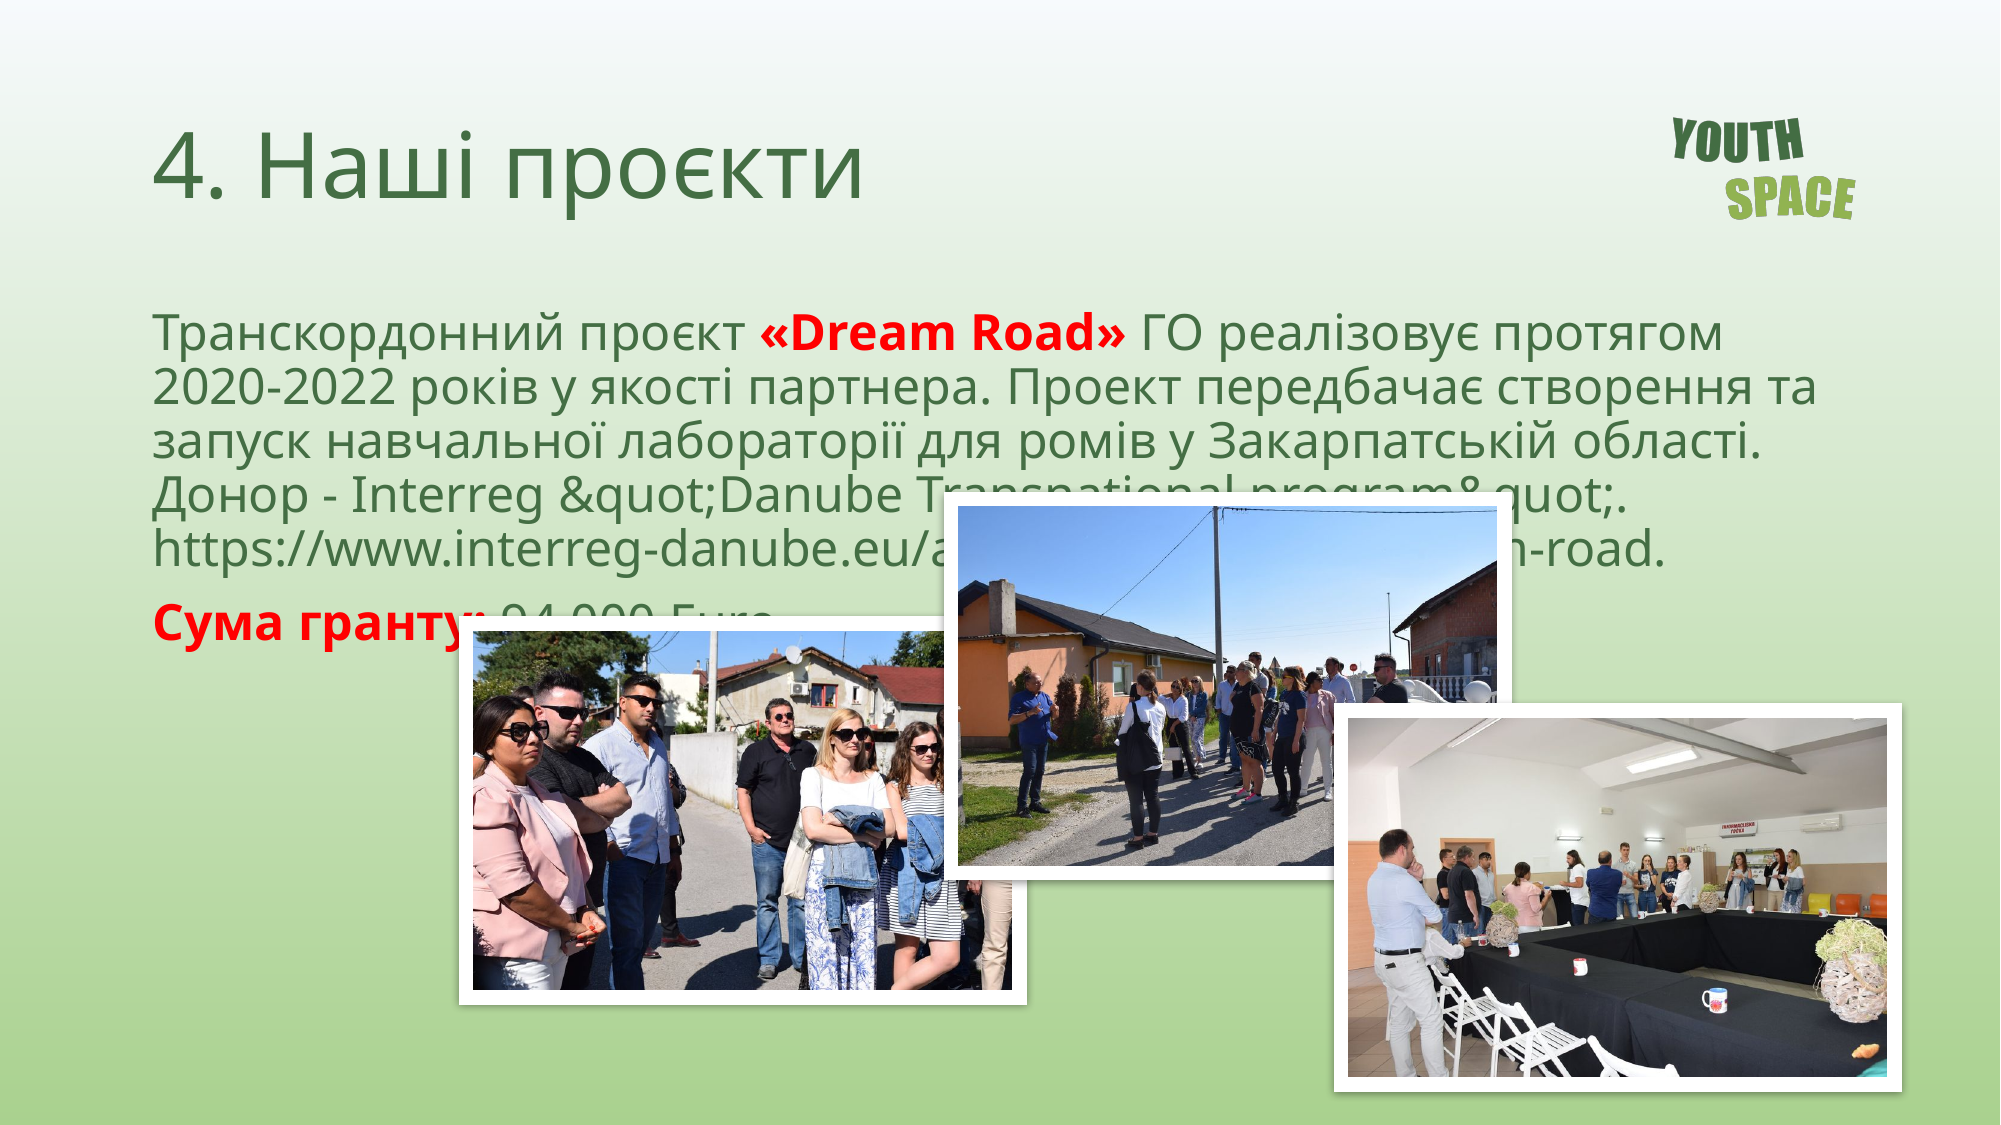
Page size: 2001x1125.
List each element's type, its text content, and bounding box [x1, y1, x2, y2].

picture [473, 506, 1888, 1078]
title 4. Наші проєкти [137, 59, 1863, 278]
list Транскордонний проєкт «Dream Road» ГО реалізовує протягом 2020-2022 років у якості партнера. Проект передбачає створення та запуск навчальної лабораторії для ромів у Закарпатській області. Донор - Interreg &quot;Danube Transnational program&quot;. https://www.interreg-danube.eu/approved-projects/dream-road. Сума гранту: 94 000 Euro. [137, 299, 1863, 1014]
picture [1665, 70, 1863, 267]
